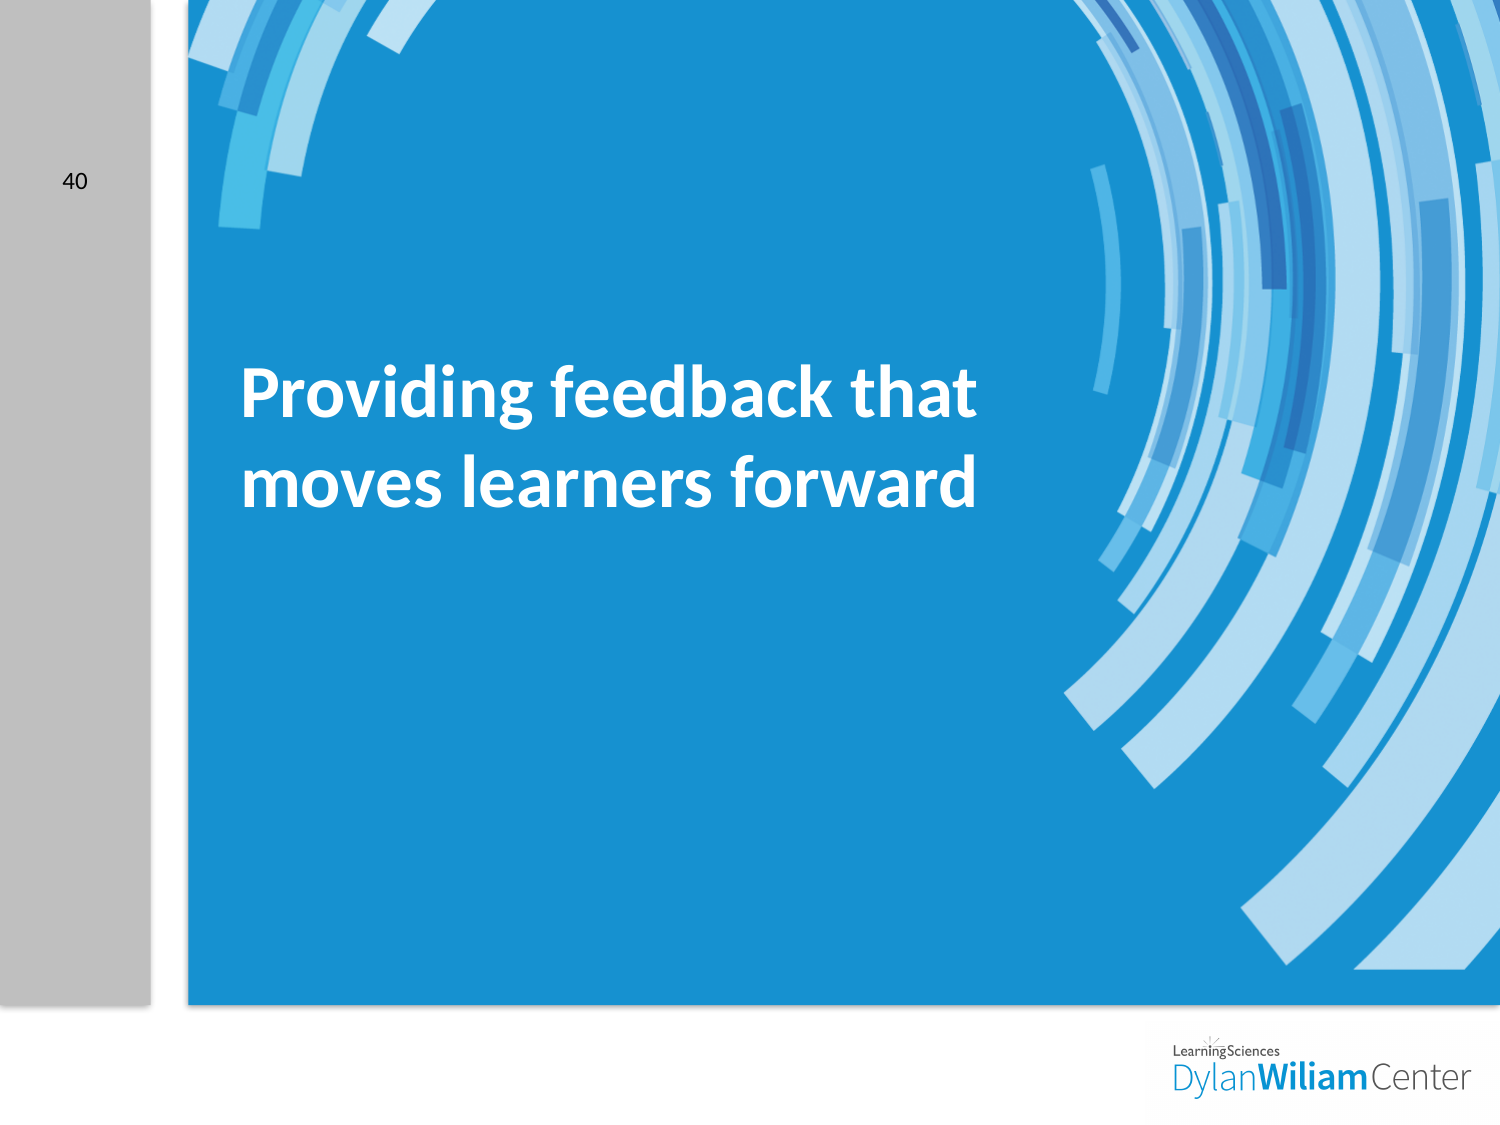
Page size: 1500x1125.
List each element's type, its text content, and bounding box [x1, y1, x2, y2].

slide_number 40 [0, 160, 151, 199]
picture [1145, 1021, 1500, 1125]
title Providing feedback that moves learners forward [225, 275, 1022, 591]
picture [188, 0, 1500, 1006]
text_box Span [0, 0, 1500, 1125]
